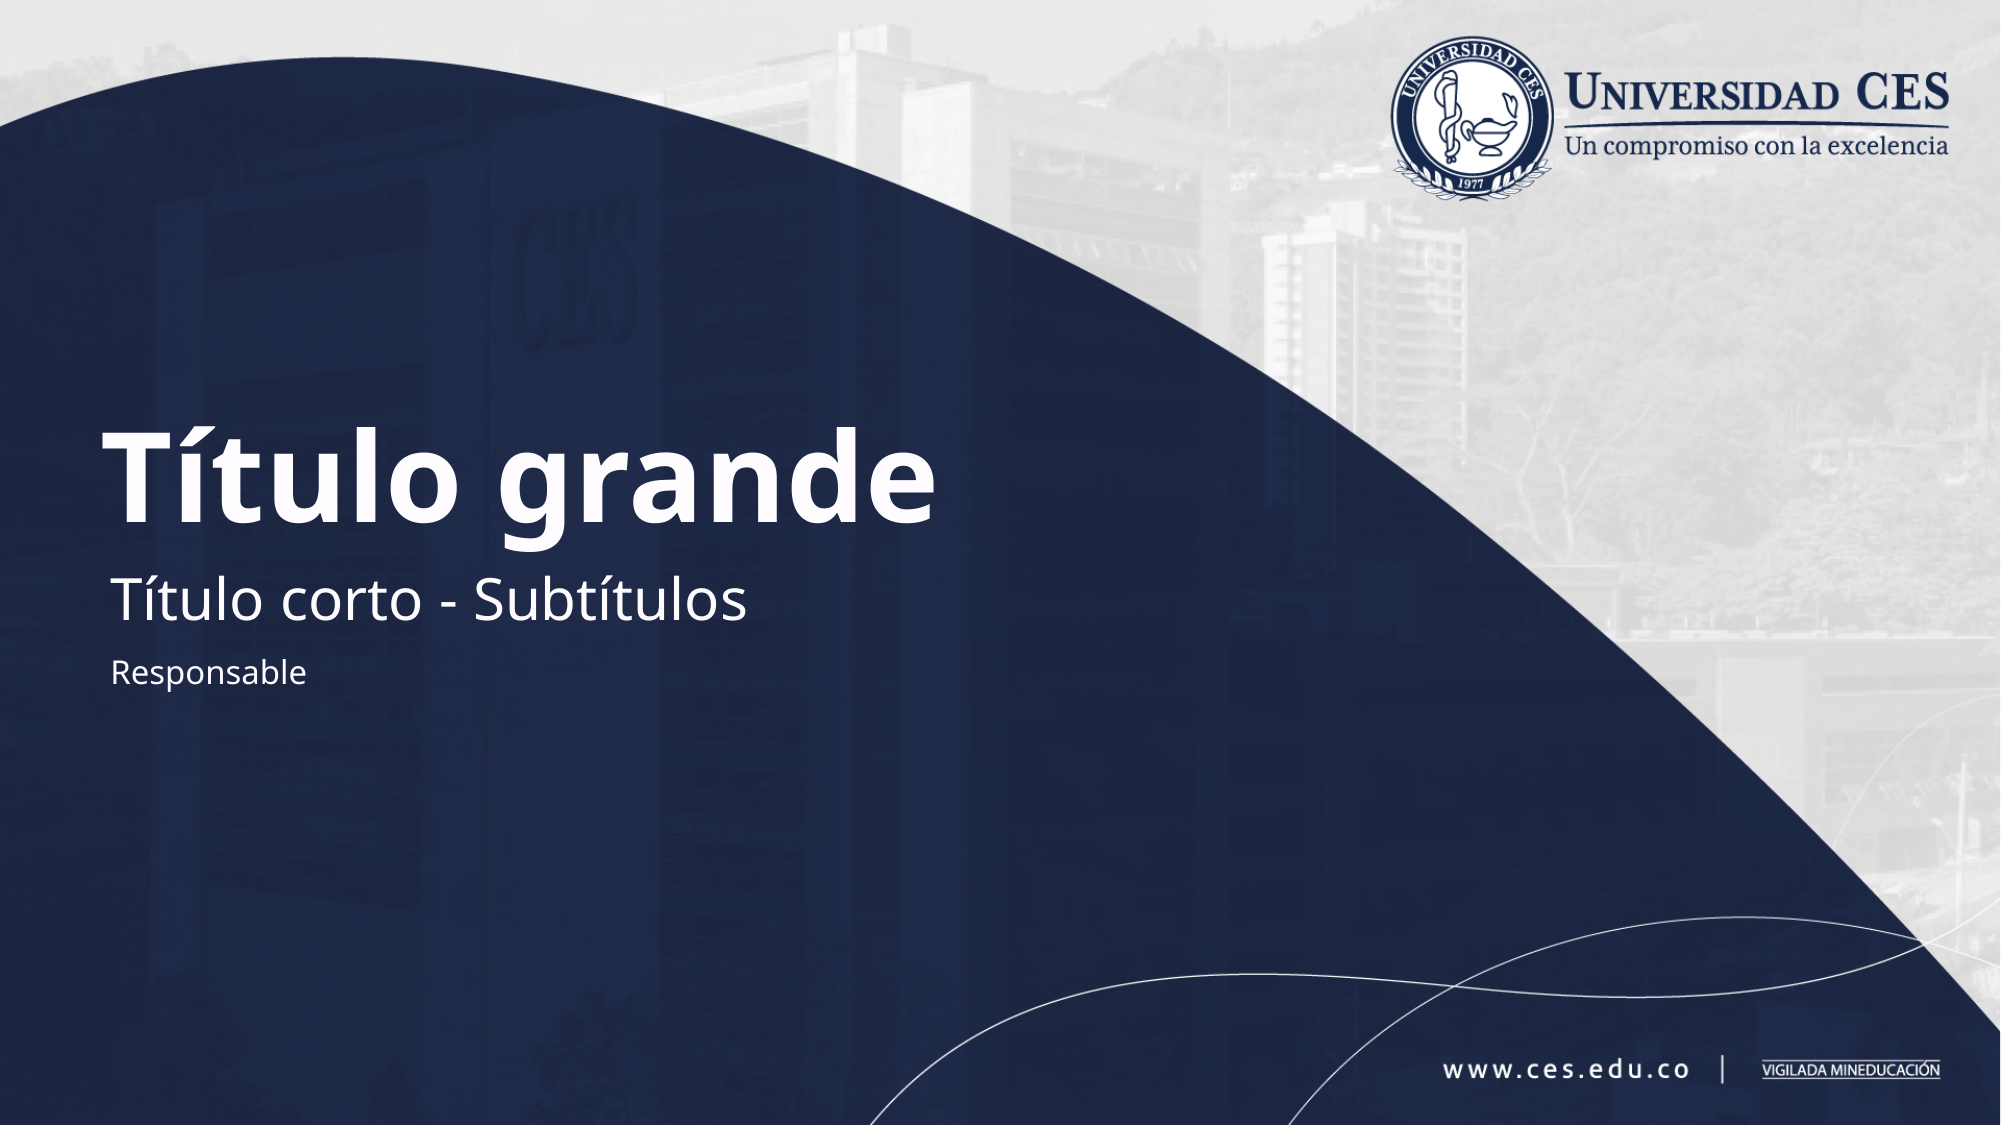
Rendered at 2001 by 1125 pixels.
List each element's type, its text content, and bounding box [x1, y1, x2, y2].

picture [0, 0, 2001, 1125]
text_box Responsable [95, 648, 736, 699]
text_box Título grande [85, 407, 1000, 563]
text_box Título corto - Subtítulos [95, 563, 846, 641]
